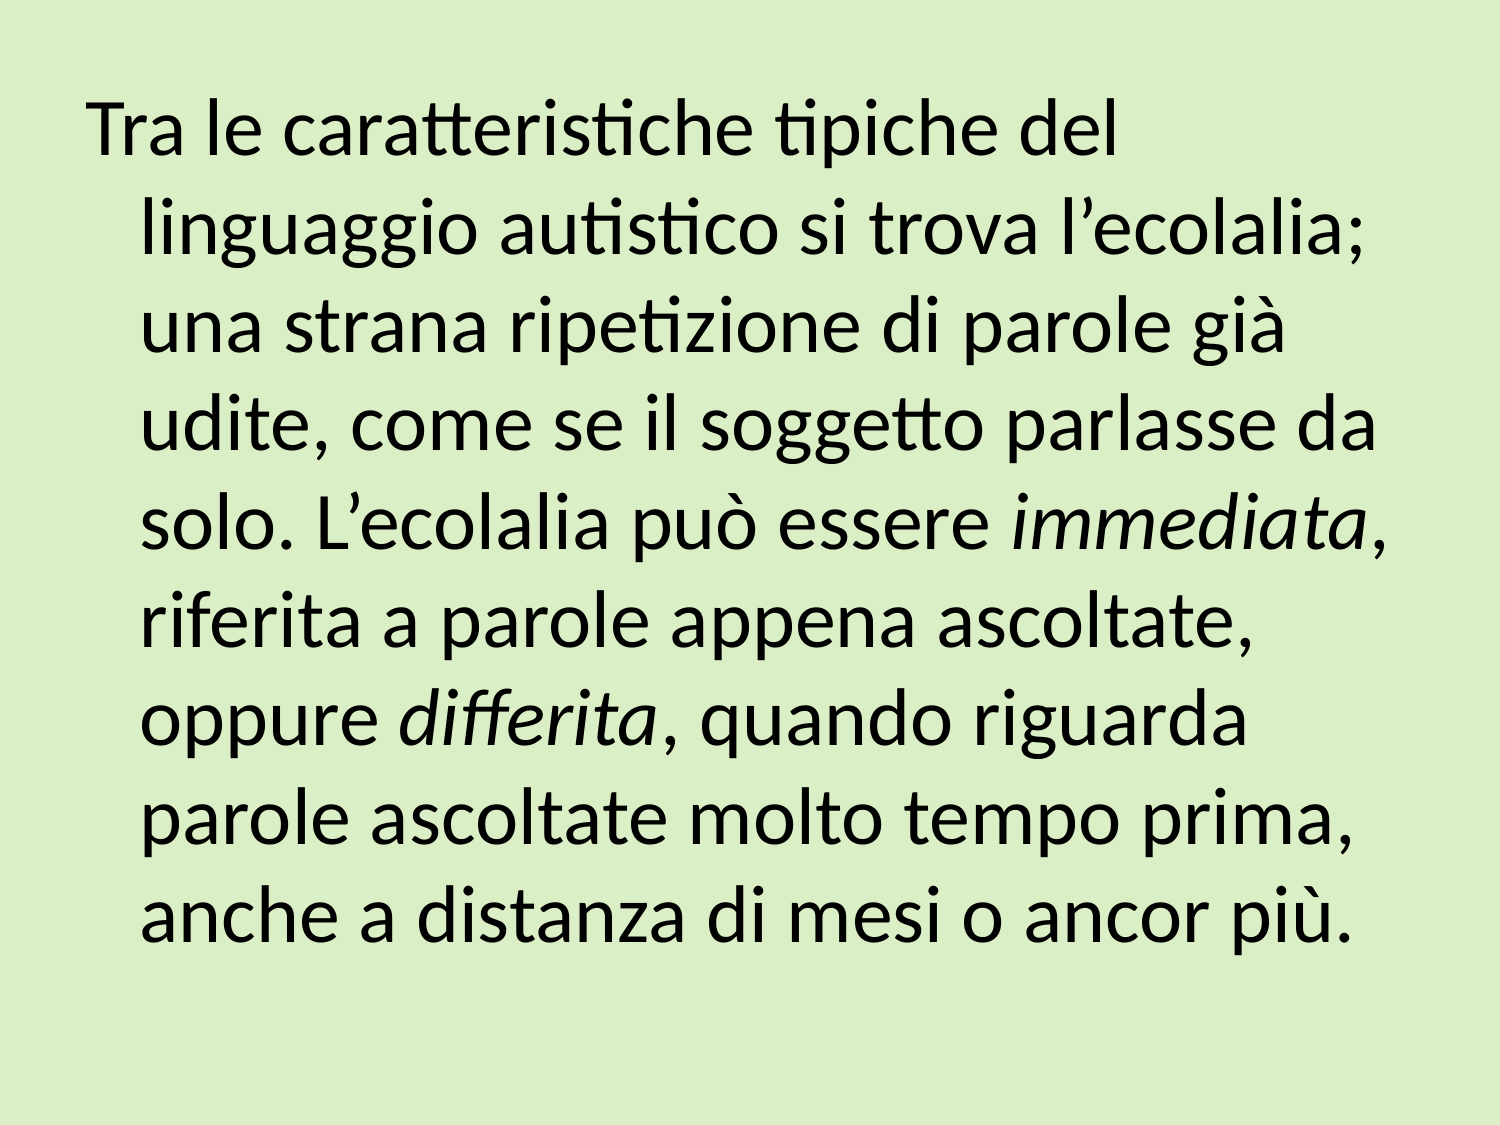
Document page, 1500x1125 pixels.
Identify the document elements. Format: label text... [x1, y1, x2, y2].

list Tra le caratteristiche tipiche del linguaggio autistico si trova l’ecolalia; una strana ripetizione di parole già udite, come se il soggetto parlasse da solo. L’ecolalia può essere immediata, riferita a parole appena ascoltate, oppure differita, quando riguarda parole ascoltate molto tempo prima, anche a distanza di mesi o ancor più. [70, 66, 1454, 1047]
